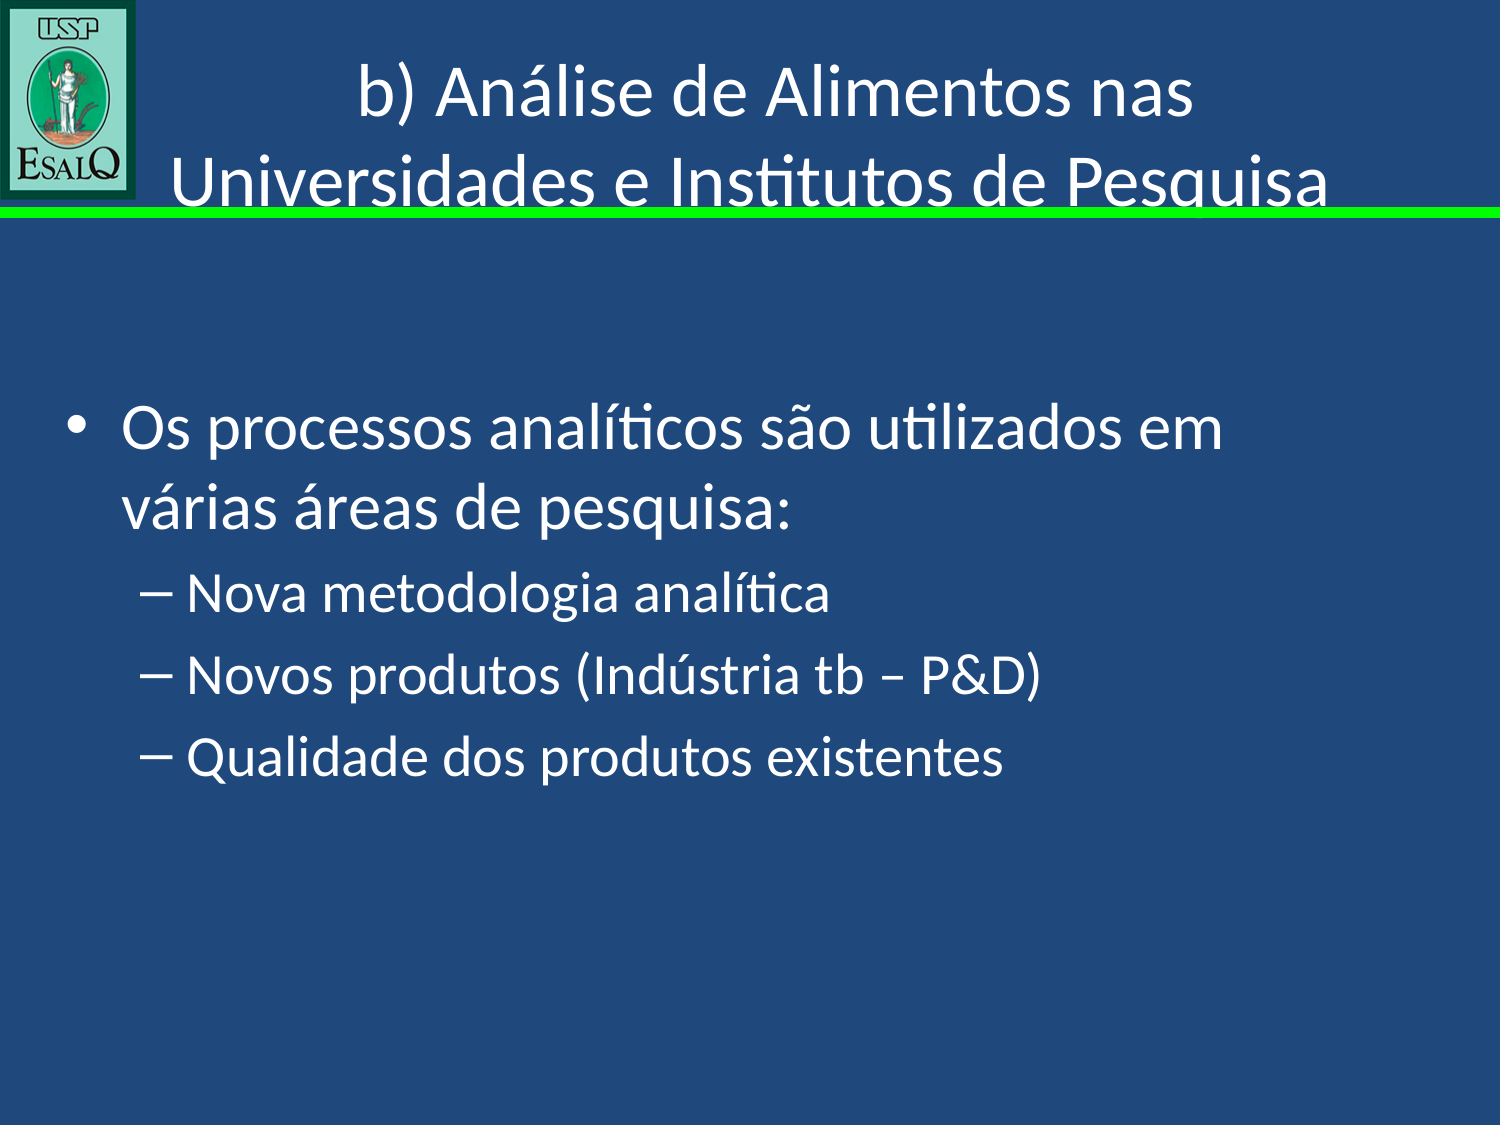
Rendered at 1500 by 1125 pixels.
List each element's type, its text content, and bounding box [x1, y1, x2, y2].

picture [0, 0, 136, 200]
title b) Análise de Alimentos nas Universidades e Institutos de Pesquisa [75, 221, 1425, 225]
list Os processos analíticos são utilizados em várias áreas de pesquisa: Nova metodologia analítica Novos produtos (Indústria tb – P&D) Qualidade dos produtos existentes [50, 375, 1400, 838]
title b) Análise de Alimentos nas Universidades e Institutos de Pesquisa [75, 37, 1425, 207]
